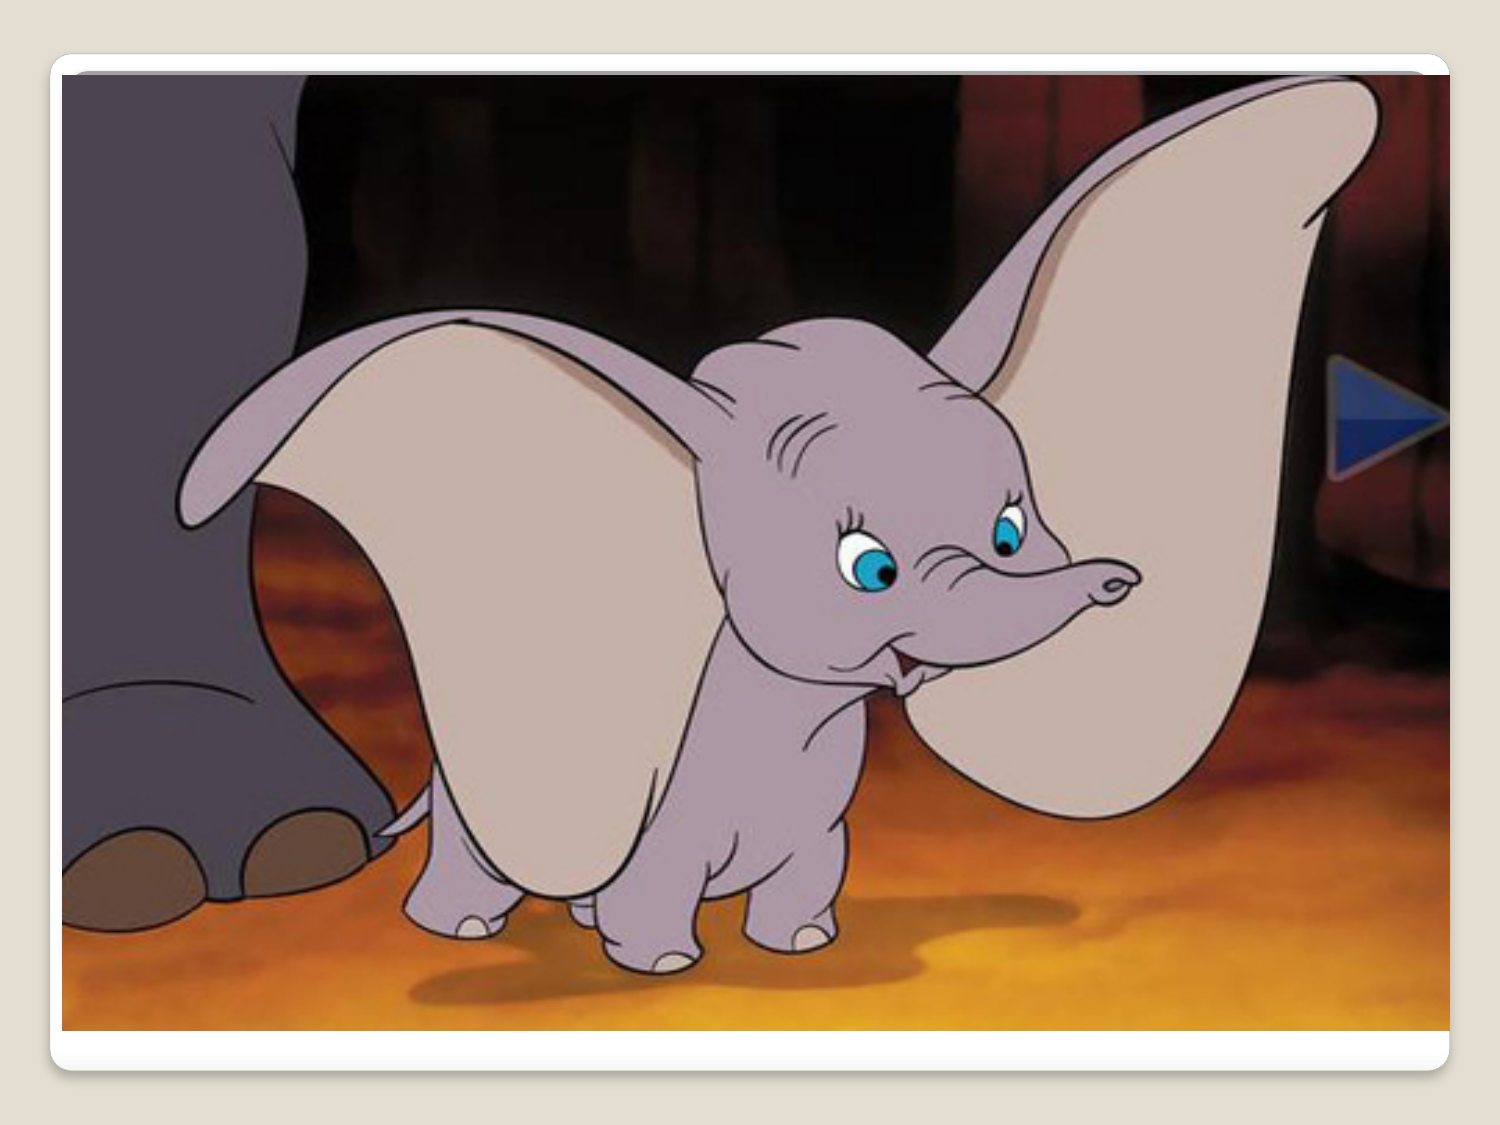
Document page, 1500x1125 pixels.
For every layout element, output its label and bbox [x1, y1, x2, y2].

picture [62, 75, 1451, 1031]
